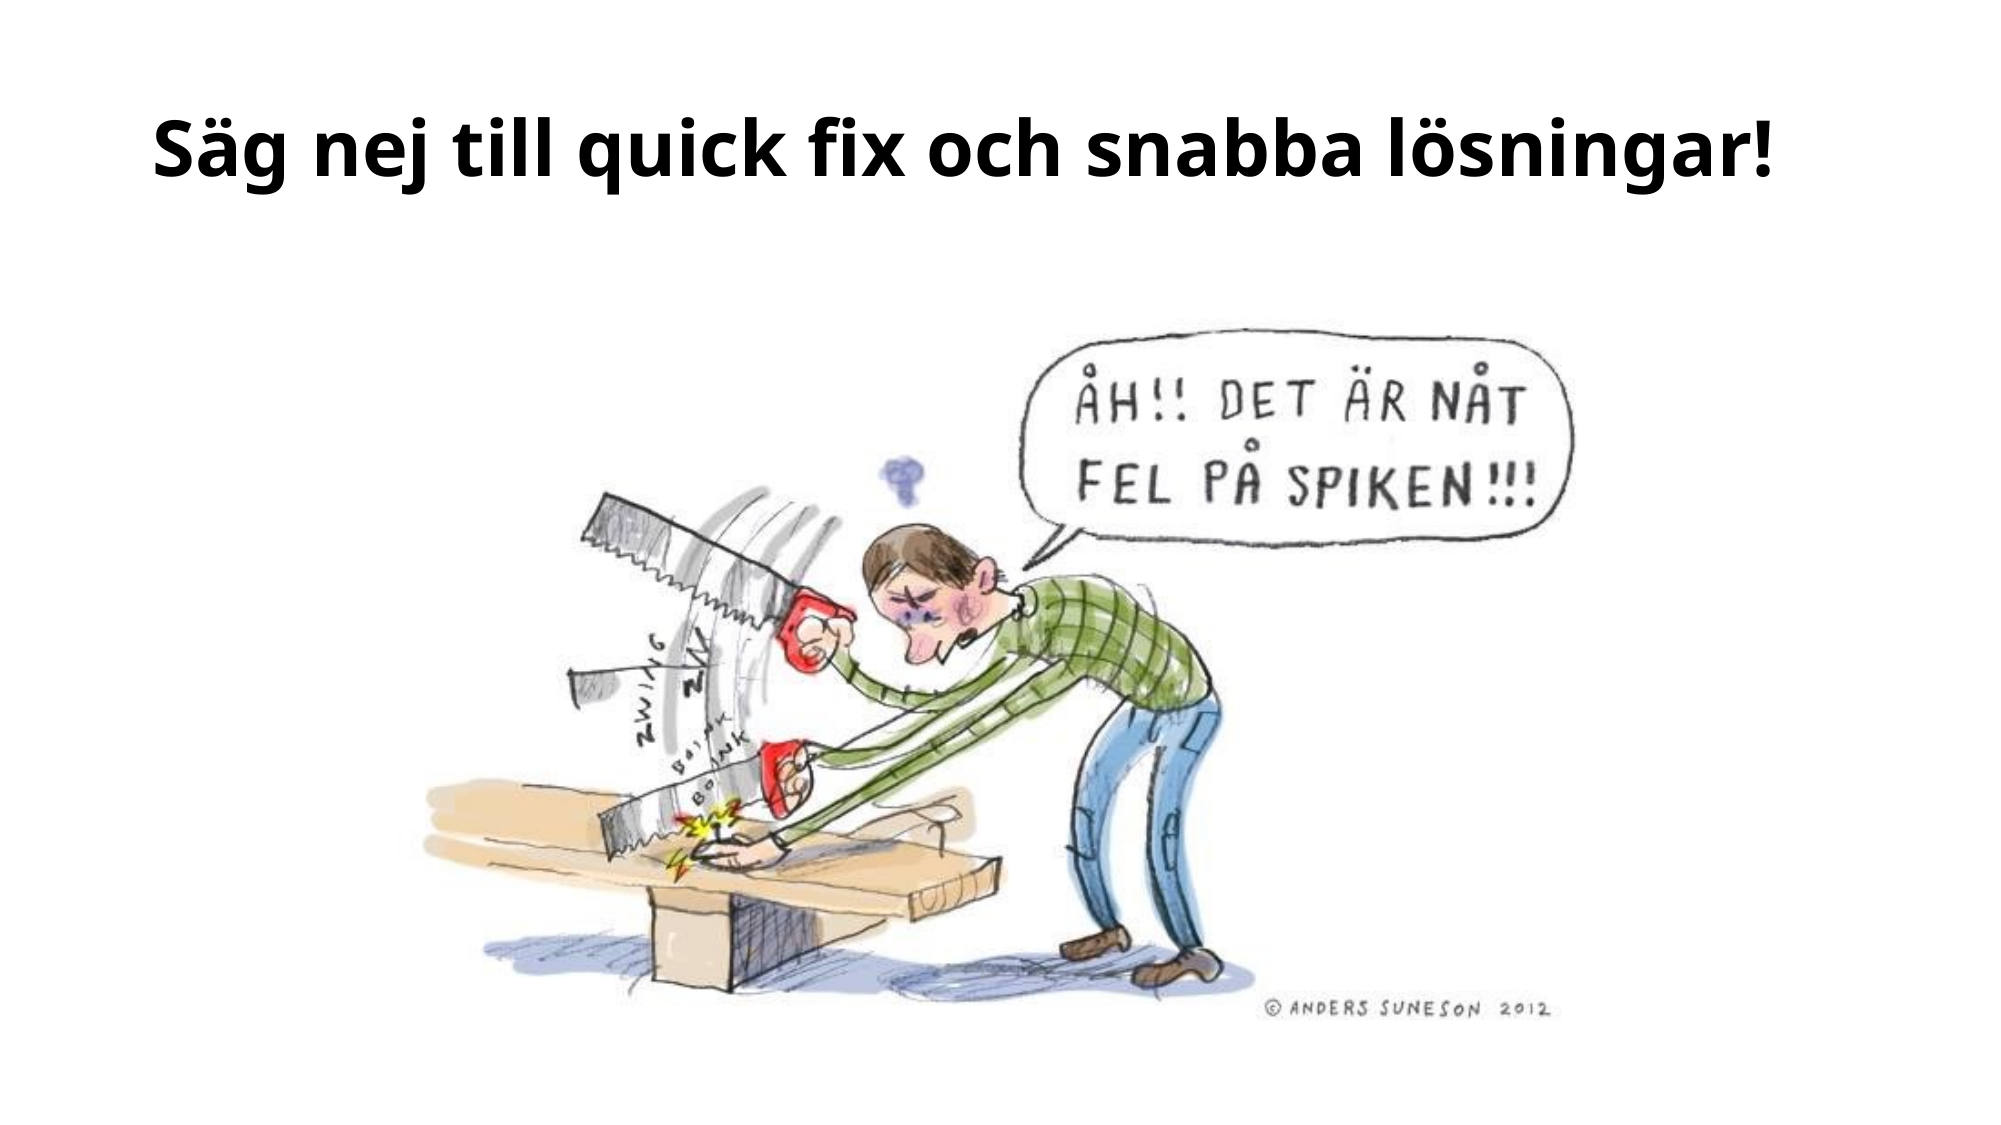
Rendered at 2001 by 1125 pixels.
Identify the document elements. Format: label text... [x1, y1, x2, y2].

picture [397, 305, 1603, 1035]
title Säg nej till quick fix och snabba lösningar! [137, 47, 1863, 201]
